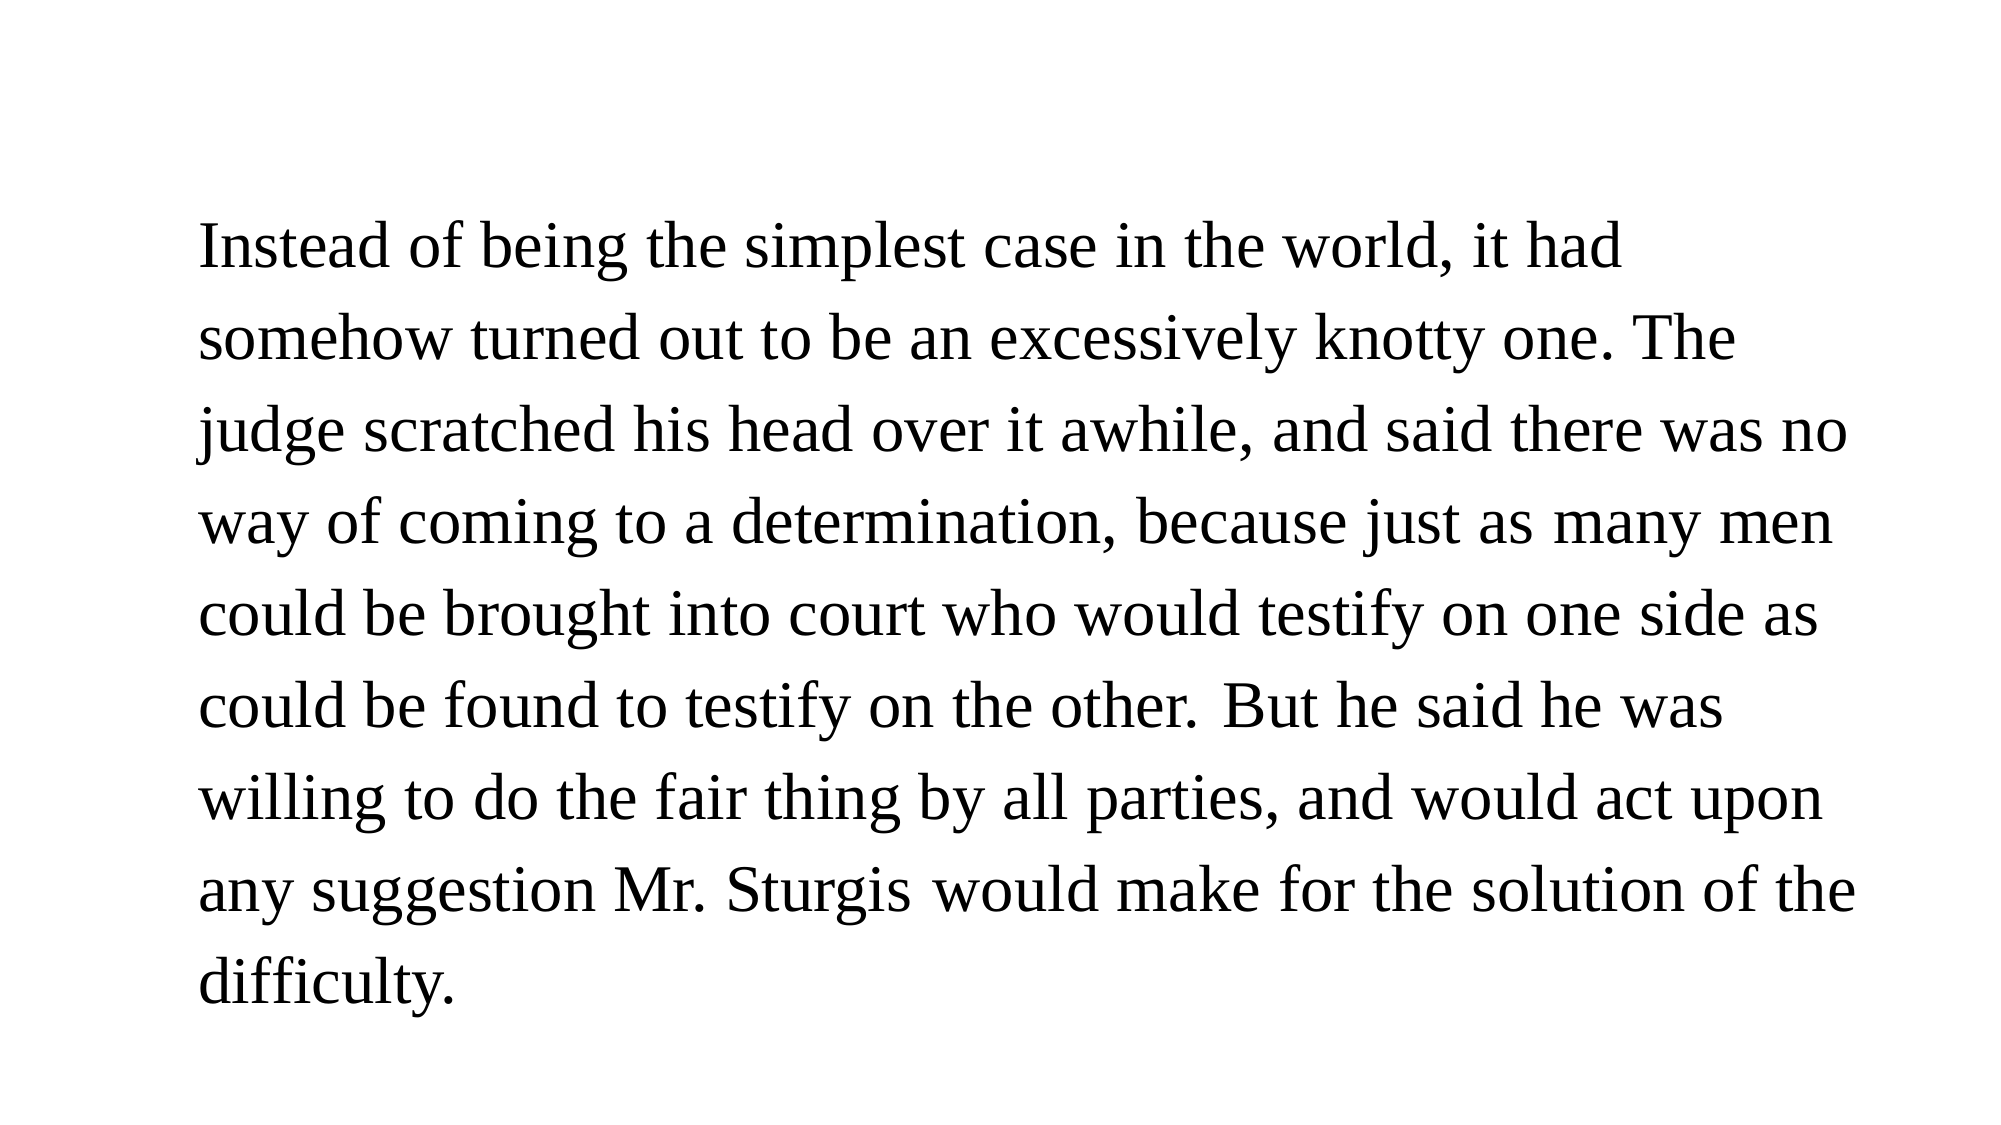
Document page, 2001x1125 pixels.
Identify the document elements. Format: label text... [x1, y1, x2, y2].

text_box Instead of being the simplest case in the world, it had somehow turned out to be an excessively knotty one. The judge scratched his head over it awhile, and said there was no way of coming to a determination, because just as many men could be brought into court who would testify on one side as could be found to testify on the other. But he said he was willing to do the fair thing by all parties, and would act upon any suggestion Mr. Sturgis would make for the solution of the difficulty. [171, 181, 1891, 1024]
